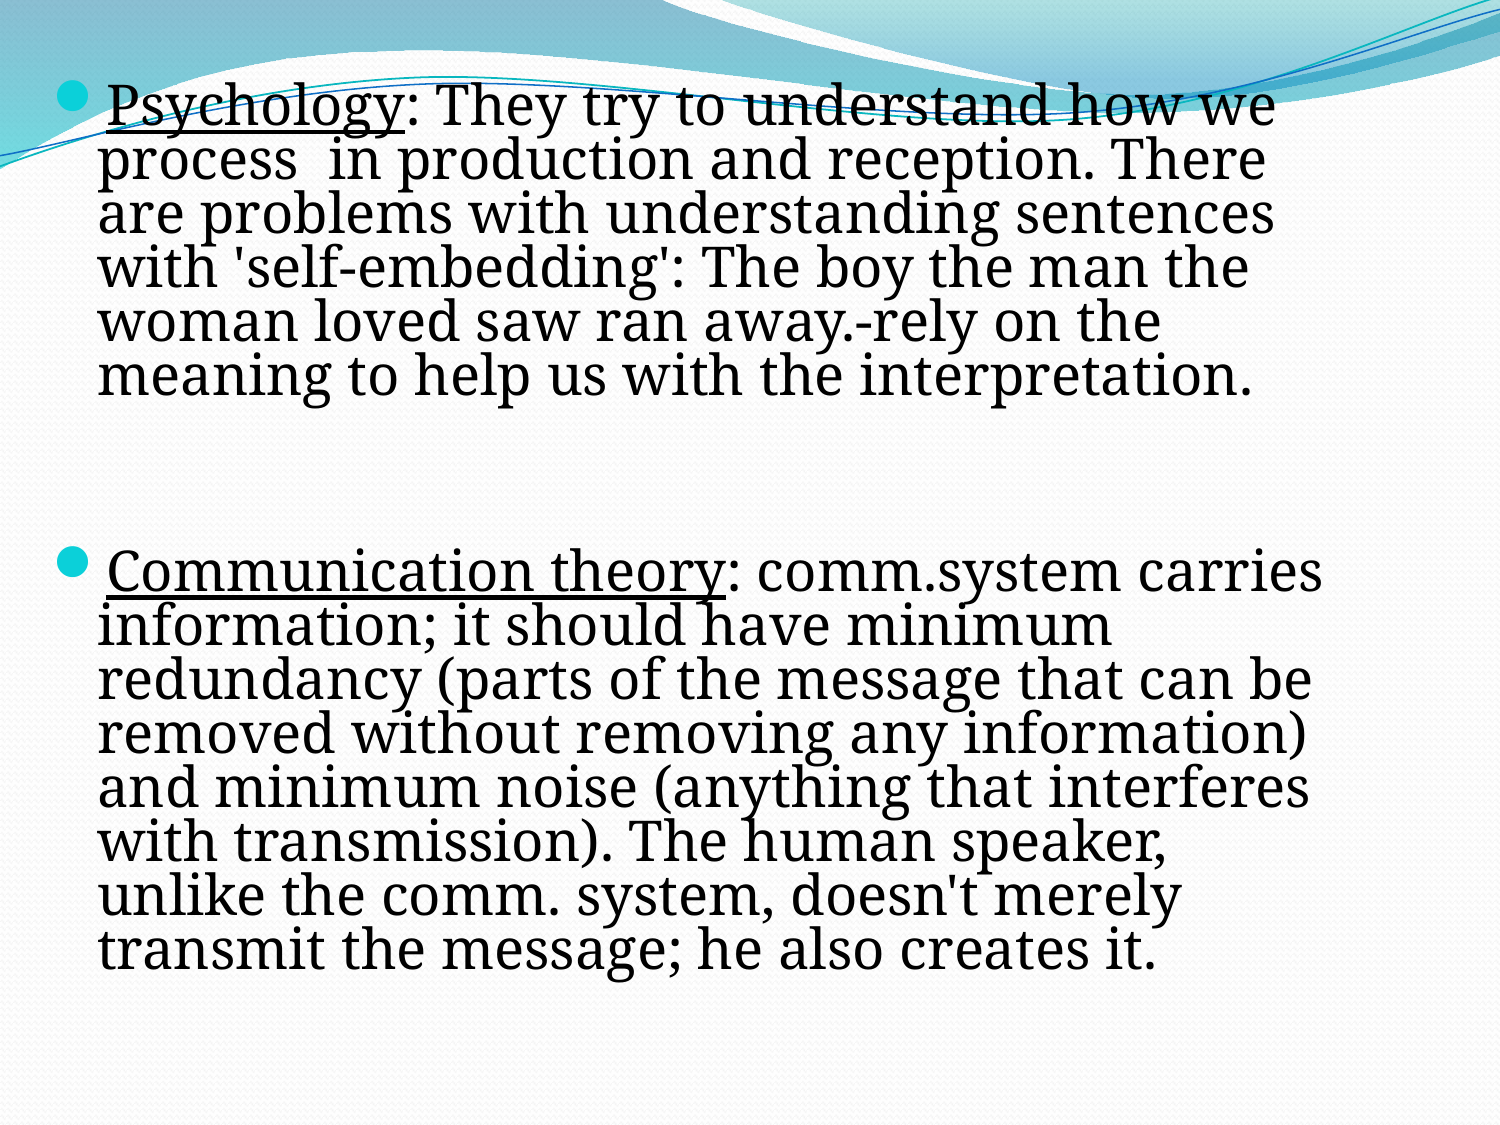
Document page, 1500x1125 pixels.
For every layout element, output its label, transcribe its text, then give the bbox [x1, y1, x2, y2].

list Psychology: They try to understand how we process in production and reception. There are problems with understanding sentences with 'self-embedding': The boy the man the woman loved saw ran away.-rely on the meaning to help us with the interpretation. Communication theory: comm.system carries information; it should have minimum redundancy (parts of the message that can be removed without removing any information) and minimum noise (anything that interferes with transmission). The human speaker, unlike the comm. system, doesn't merely transmit the message; he also creates it. [37, 75, 1350, 1005]
